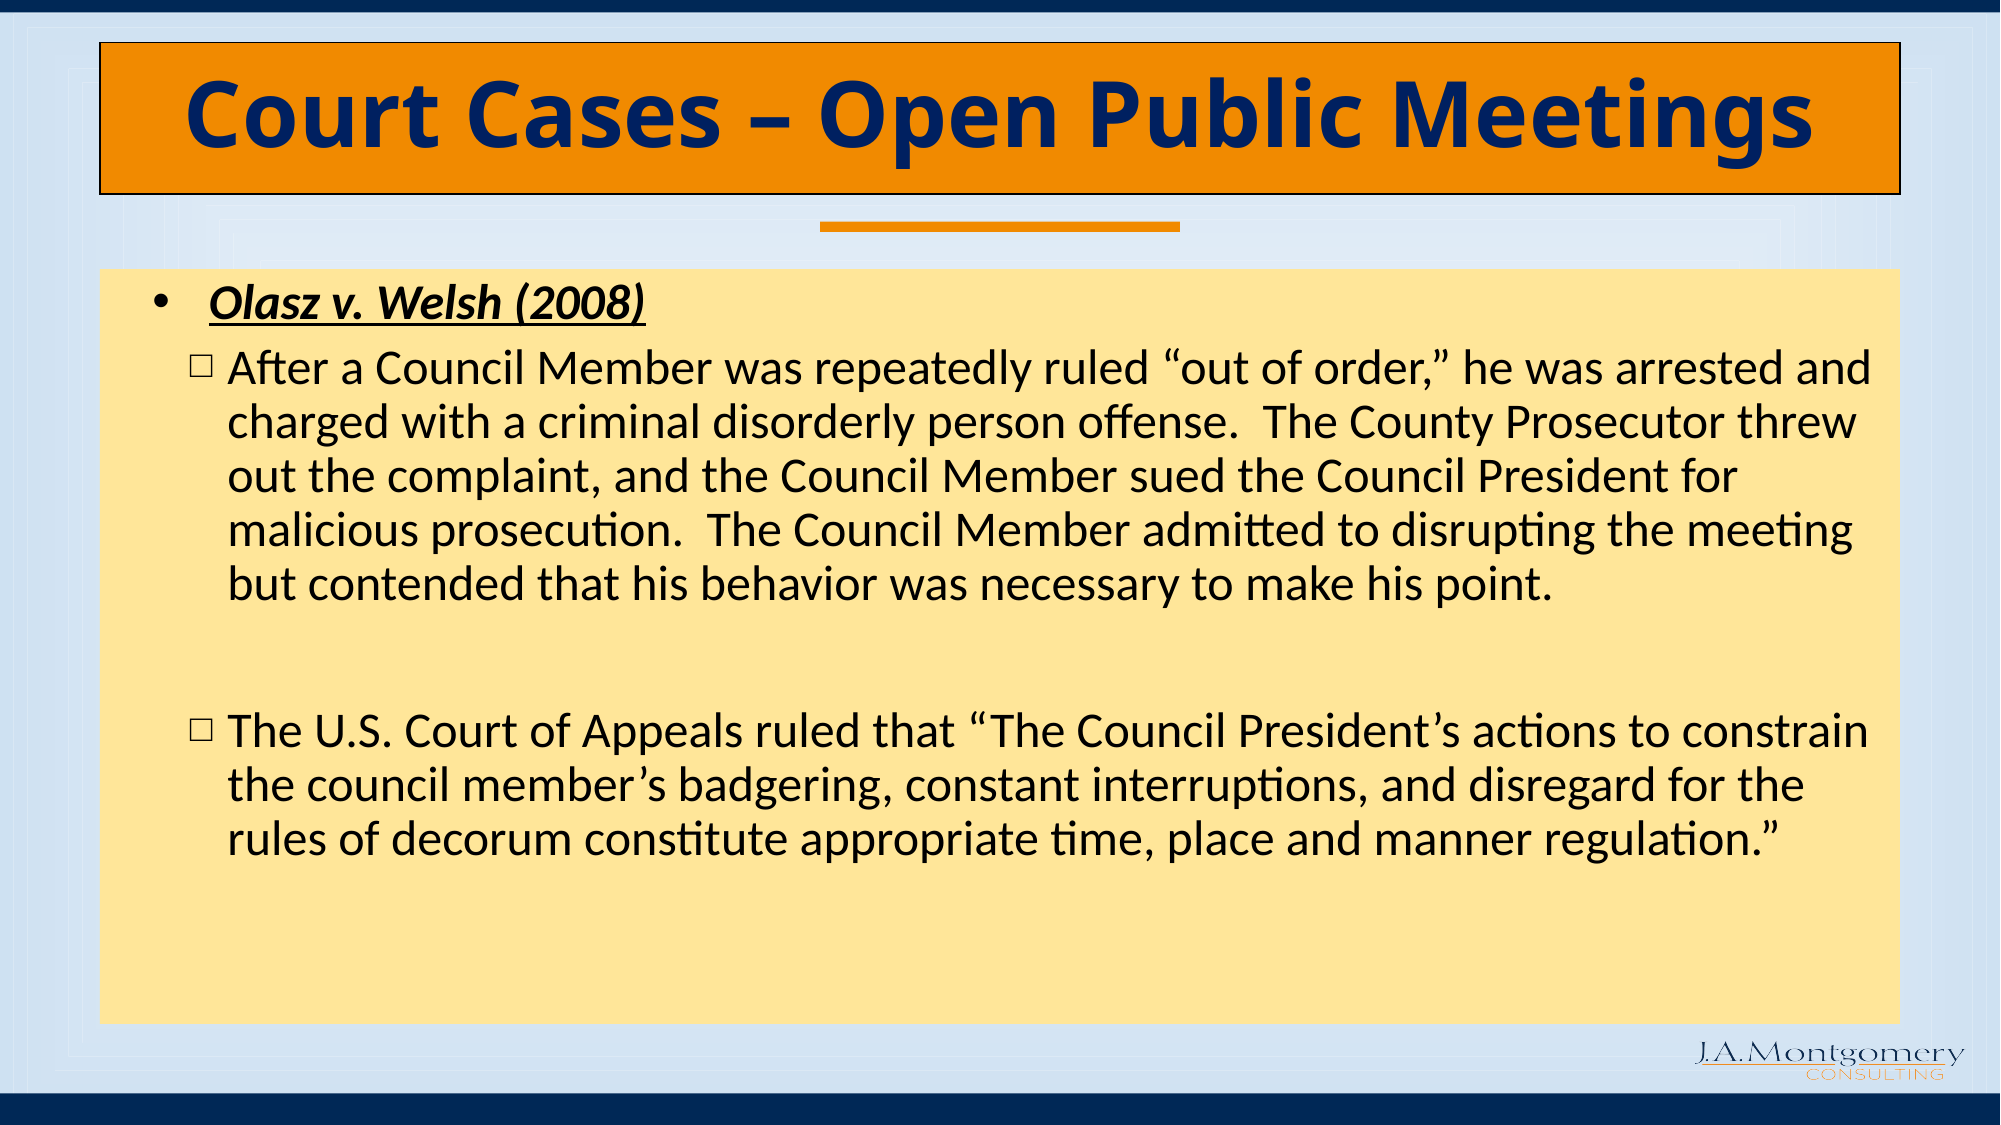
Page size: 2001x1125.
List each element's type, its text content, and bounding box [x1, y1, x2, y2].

list Olasz v. Welsh (2008) After a Council Member was repeatedly ruled “out of order,” he was arrested and charged with a criminal disorderly person offense. The County Prosecutor threw out the complaint, and the Council Member sued the Council President for malicious prosecution. The Council Member admitted to disrupting the meeting but contended that his behavior was necessary to make his point. The U.S. Court of Appeals ruled that “The Council President’s actions to constrain the council member’s badgering, constant interruptions, and disregard for the rules of decorum constitute appropriate time, place and manner regulation.” [99, 269, 1900, 1024]
title Court Cases – Open Public Meetings [99, 42, 1901, 195]
picture [1695, 1041, 1966, 1080]
